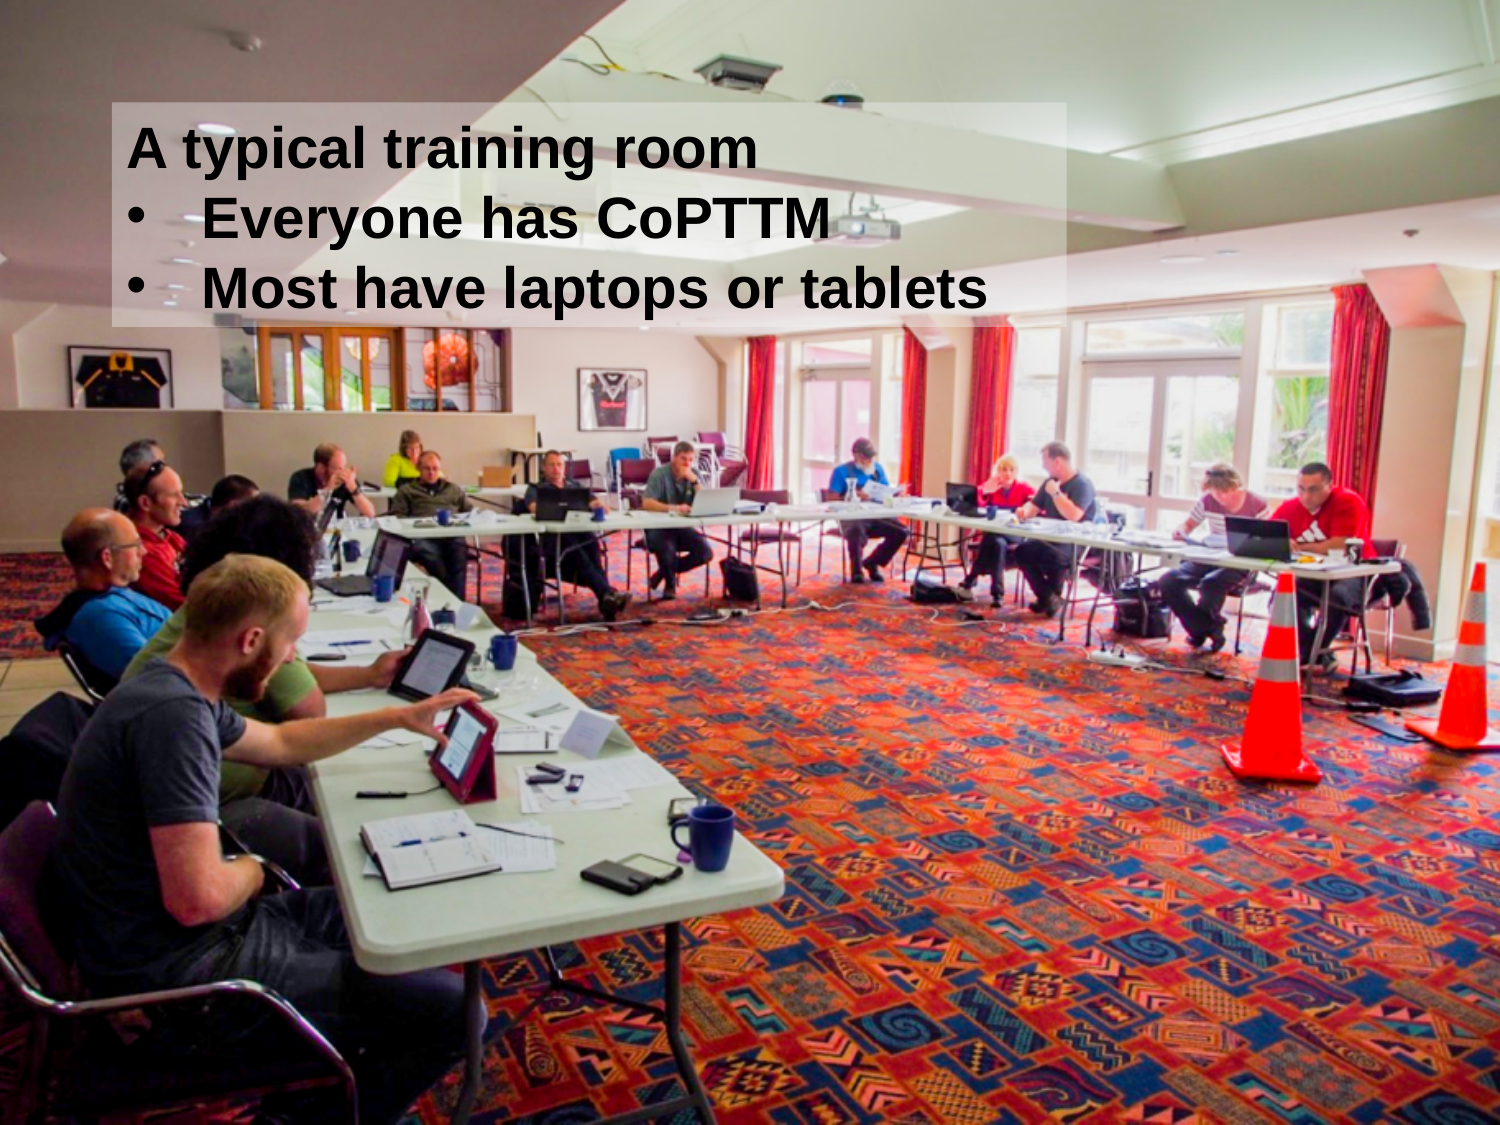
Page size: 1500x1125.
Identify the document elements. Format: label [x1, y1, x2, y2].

list [0, 0, 1500, 1125]
